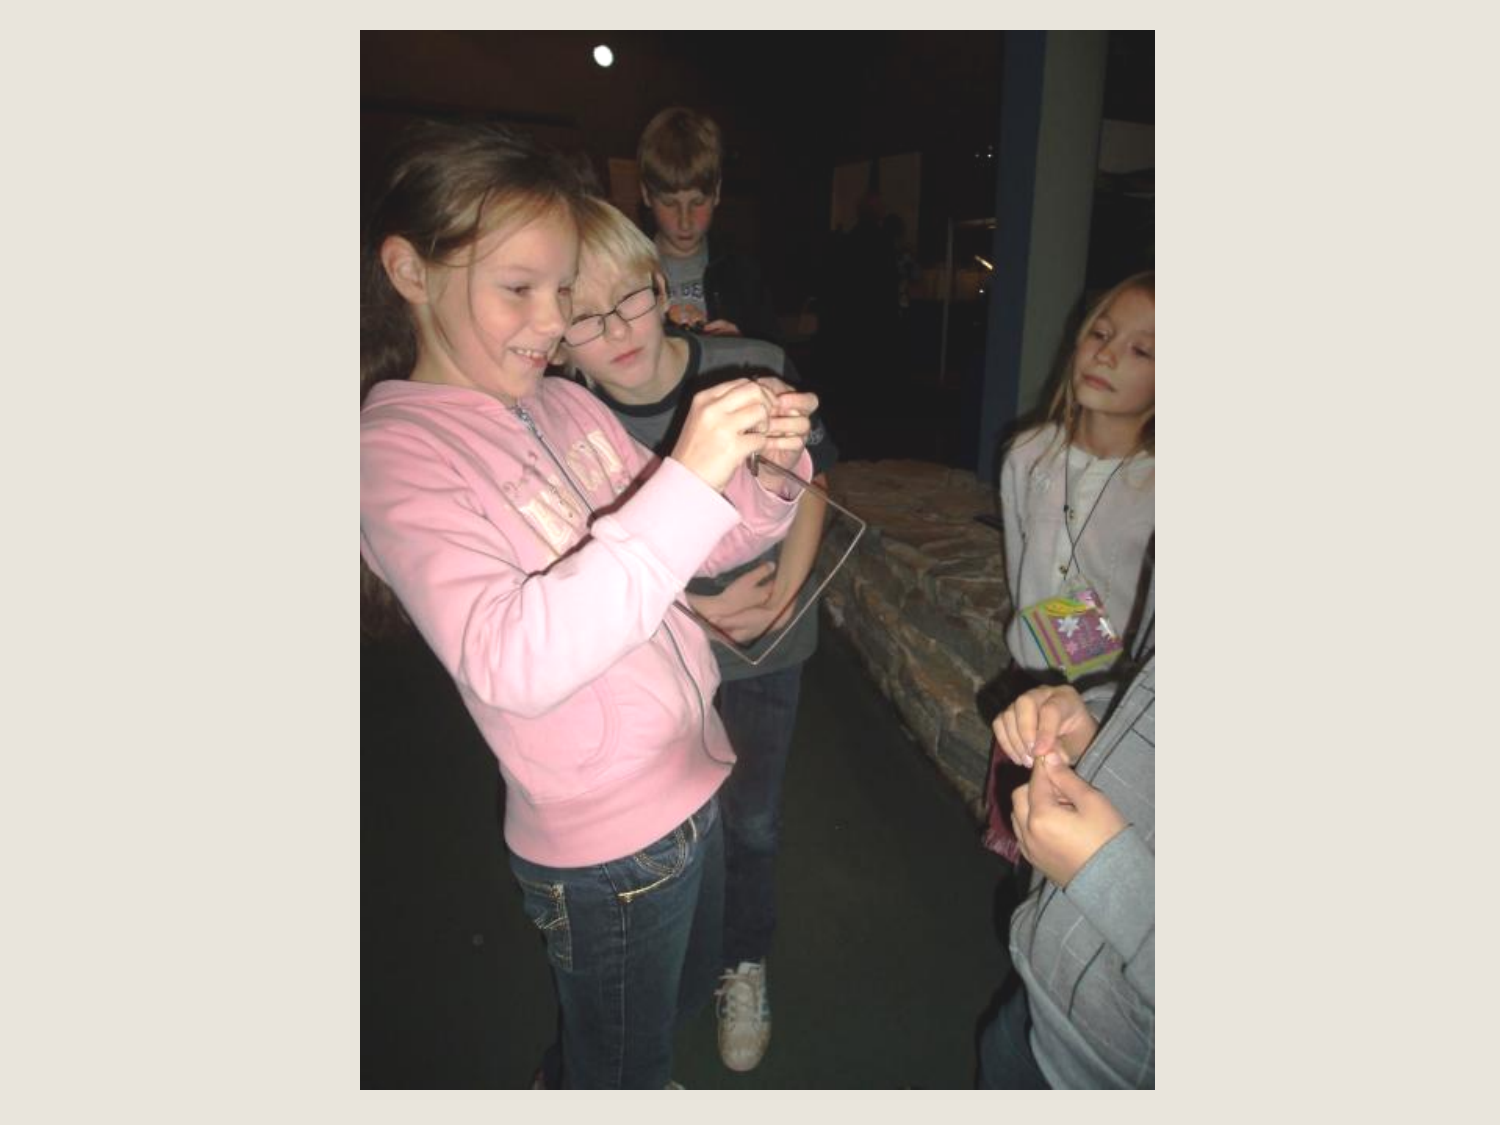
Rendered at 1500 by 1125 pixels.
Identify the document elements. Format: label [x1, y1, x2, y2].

picture [359, 30, 1155, 1090]
